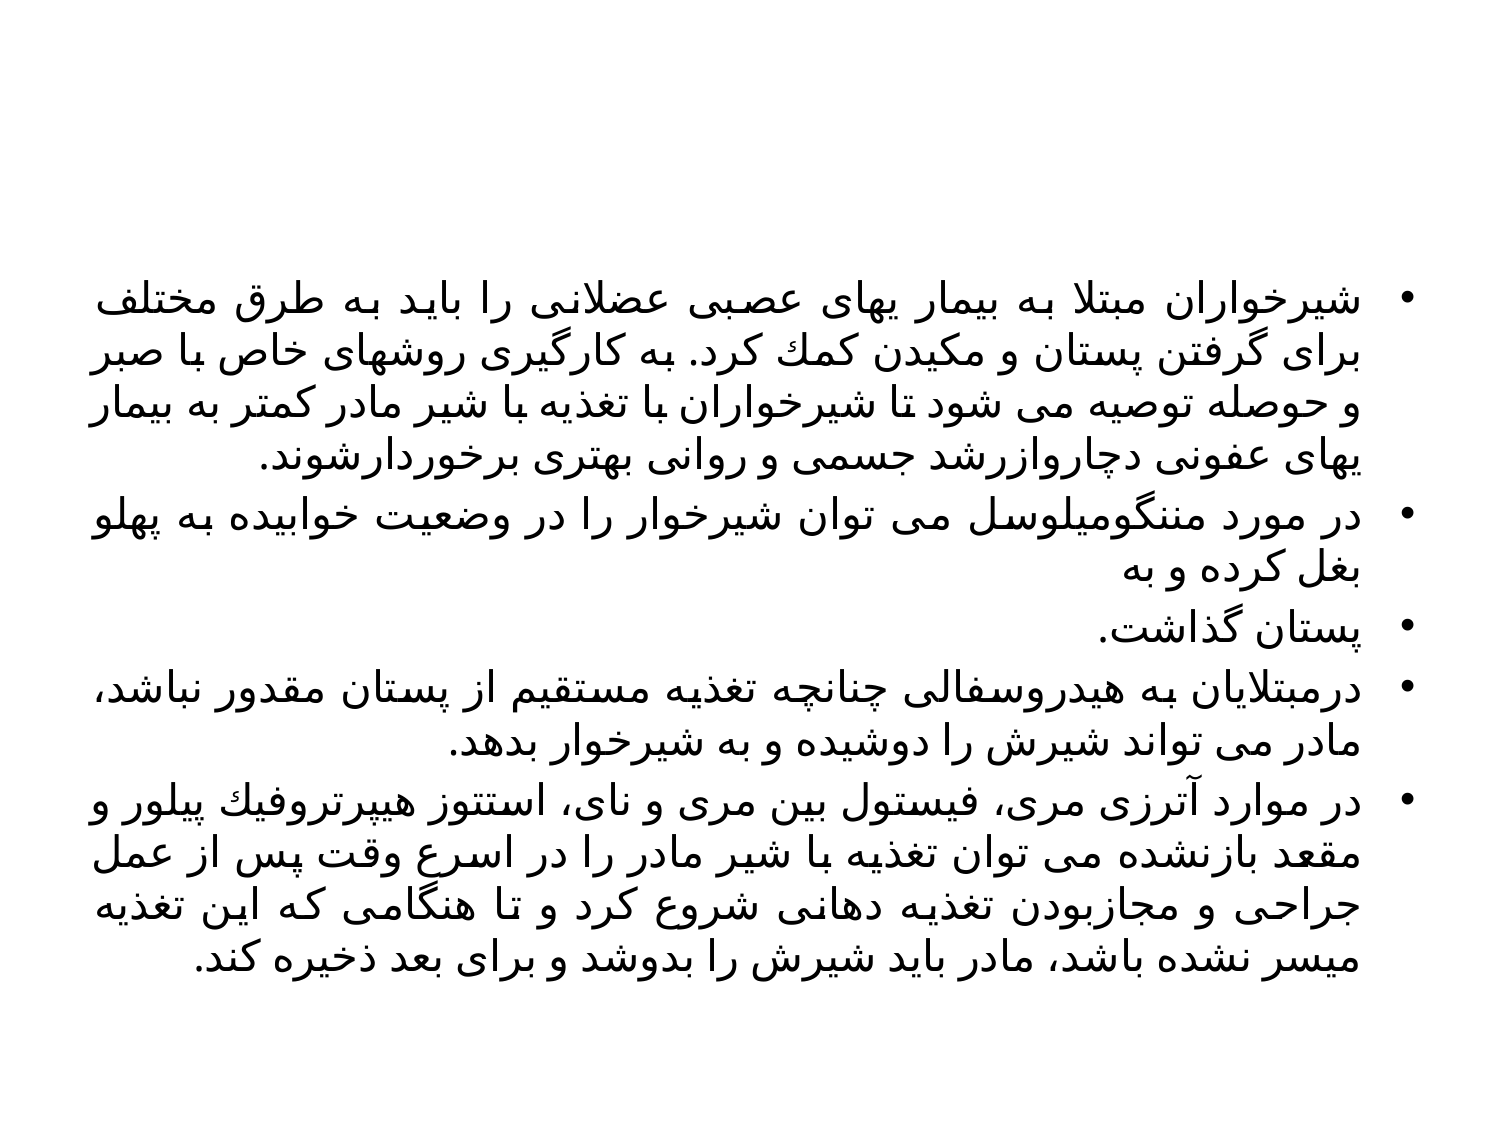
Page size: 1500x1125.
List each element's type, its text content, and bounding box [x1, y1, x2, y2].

list شیرخواران مبتلا به بیمار یهای عصبی عضلانی را باید به طرق مختلف برای گرفتن پستان و مكیدن كمك كرد. به کارگیری روشهای خاص با صبر و حوصله توصیه می شود تا شیرخواران با تغذیه با شیر مادر كمتر به بیمار یهای عفونی دچاروازرشد جسمی و روانی بهتری برخوردارشوند. در مورد مننگومیلوسل می توان شیرخوار را در وضعیت خوابیده به پهلو بغل كرده و به پستان گذاشت. درمبتلایان به هیدروسفالی چنانچه تغذیه مستقیم از پستان مقدور نباشد، مادر می تواند شیرش را دوشیده و به شیرخوار بدهد. در موارد آترزی مری، فیستول بین مری و نای، استتوز هیپرتروفیك پیلور و مقعد بازنشده می توان تغذیه با شیر مادر را در اسرع وقت پس از عمل جراحی و مجازبودن تغذیه دهانی شروع کرد و تا هنگامی كه این تغذیه میسر نشده باشد، مادر باید شیرش را بدوشد و برای بعد ذخیره كند. [75, 262, 1425, 1005]
